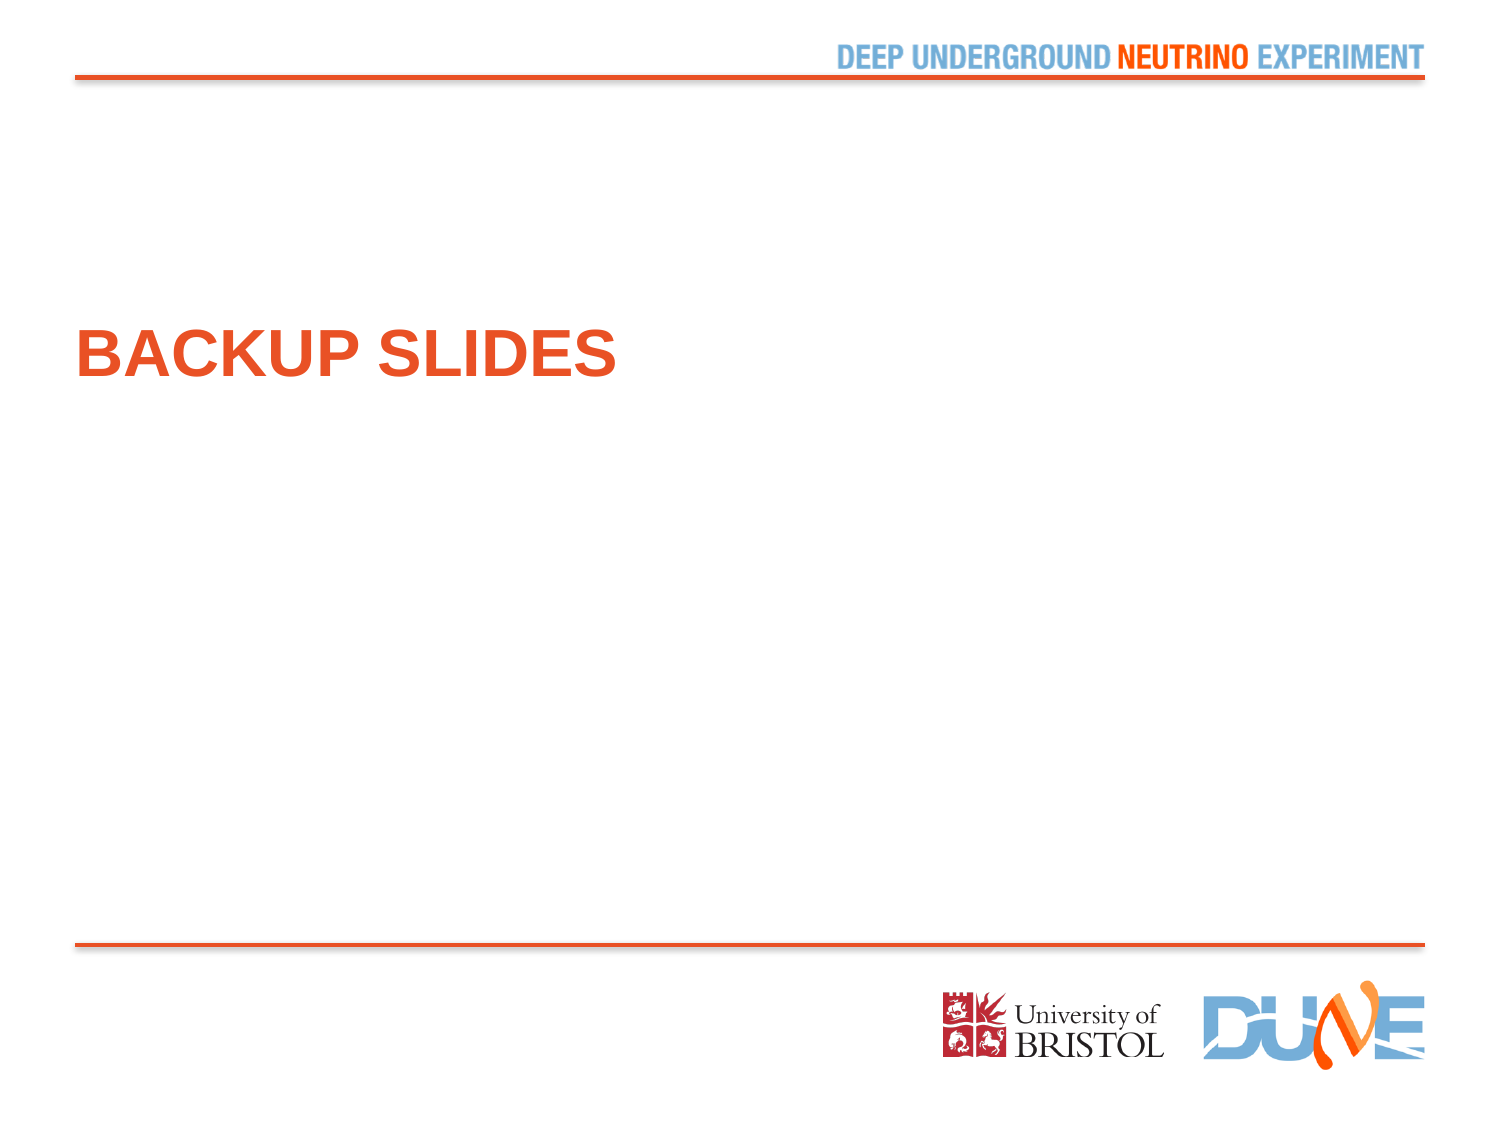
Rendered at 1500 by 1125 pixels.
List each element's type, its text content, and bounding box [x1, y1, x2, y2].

picture [1116, 39, 1426, 71]
picture [835, 40, 1113, 72]
title BACKUP SLIDES [75, 201, 1424, 390]
picture [1201, 976, 1427, 1072]
